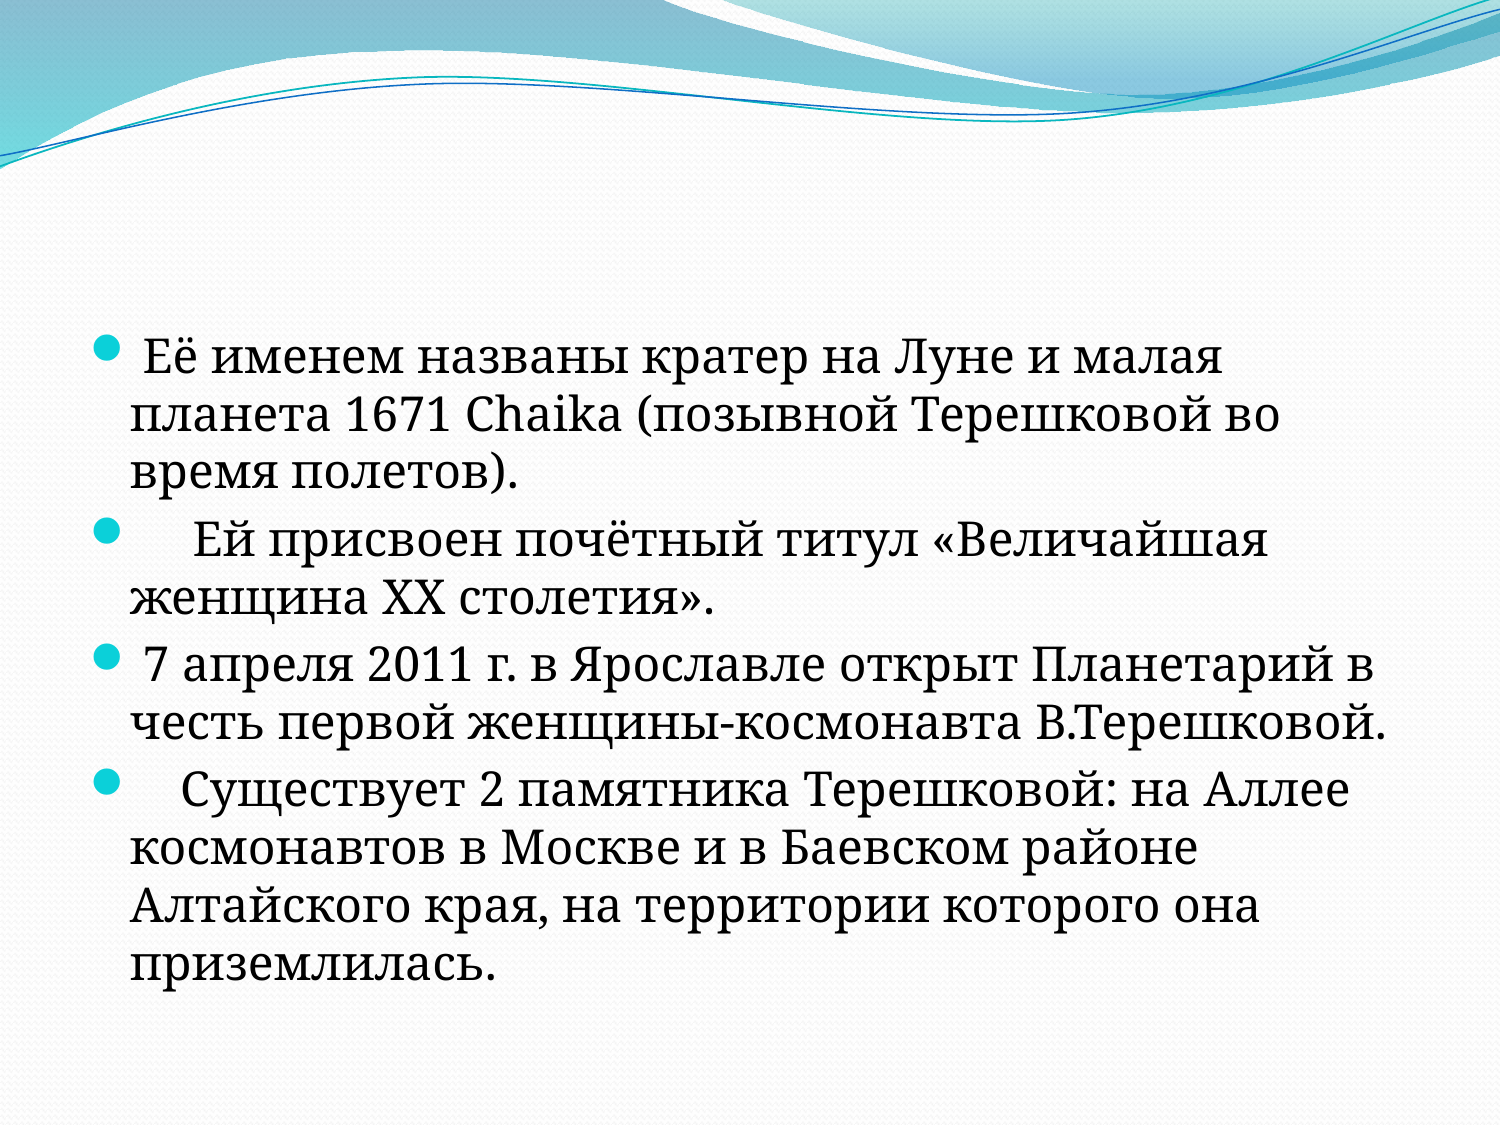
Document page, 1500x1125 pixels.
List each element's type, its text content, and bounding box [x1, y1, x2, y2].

list Её именем названы кратер на Луне и малая планета 1671 Chaika (позывной Терешковой во время полетов). Ей присвоен почётный титул «Величайшая женщина XX столетия». 7 апреля 2011 г. в Ярославле открыт Планетарий в честь первой женщины-космонавта В.Терешковой. Существует 2 памятника Терешковой: на Аллее космонавтов в Москве и в Баевском районе Алтайского края, на территории которого она приземлилась. [75, 317, 1425, 1038]
